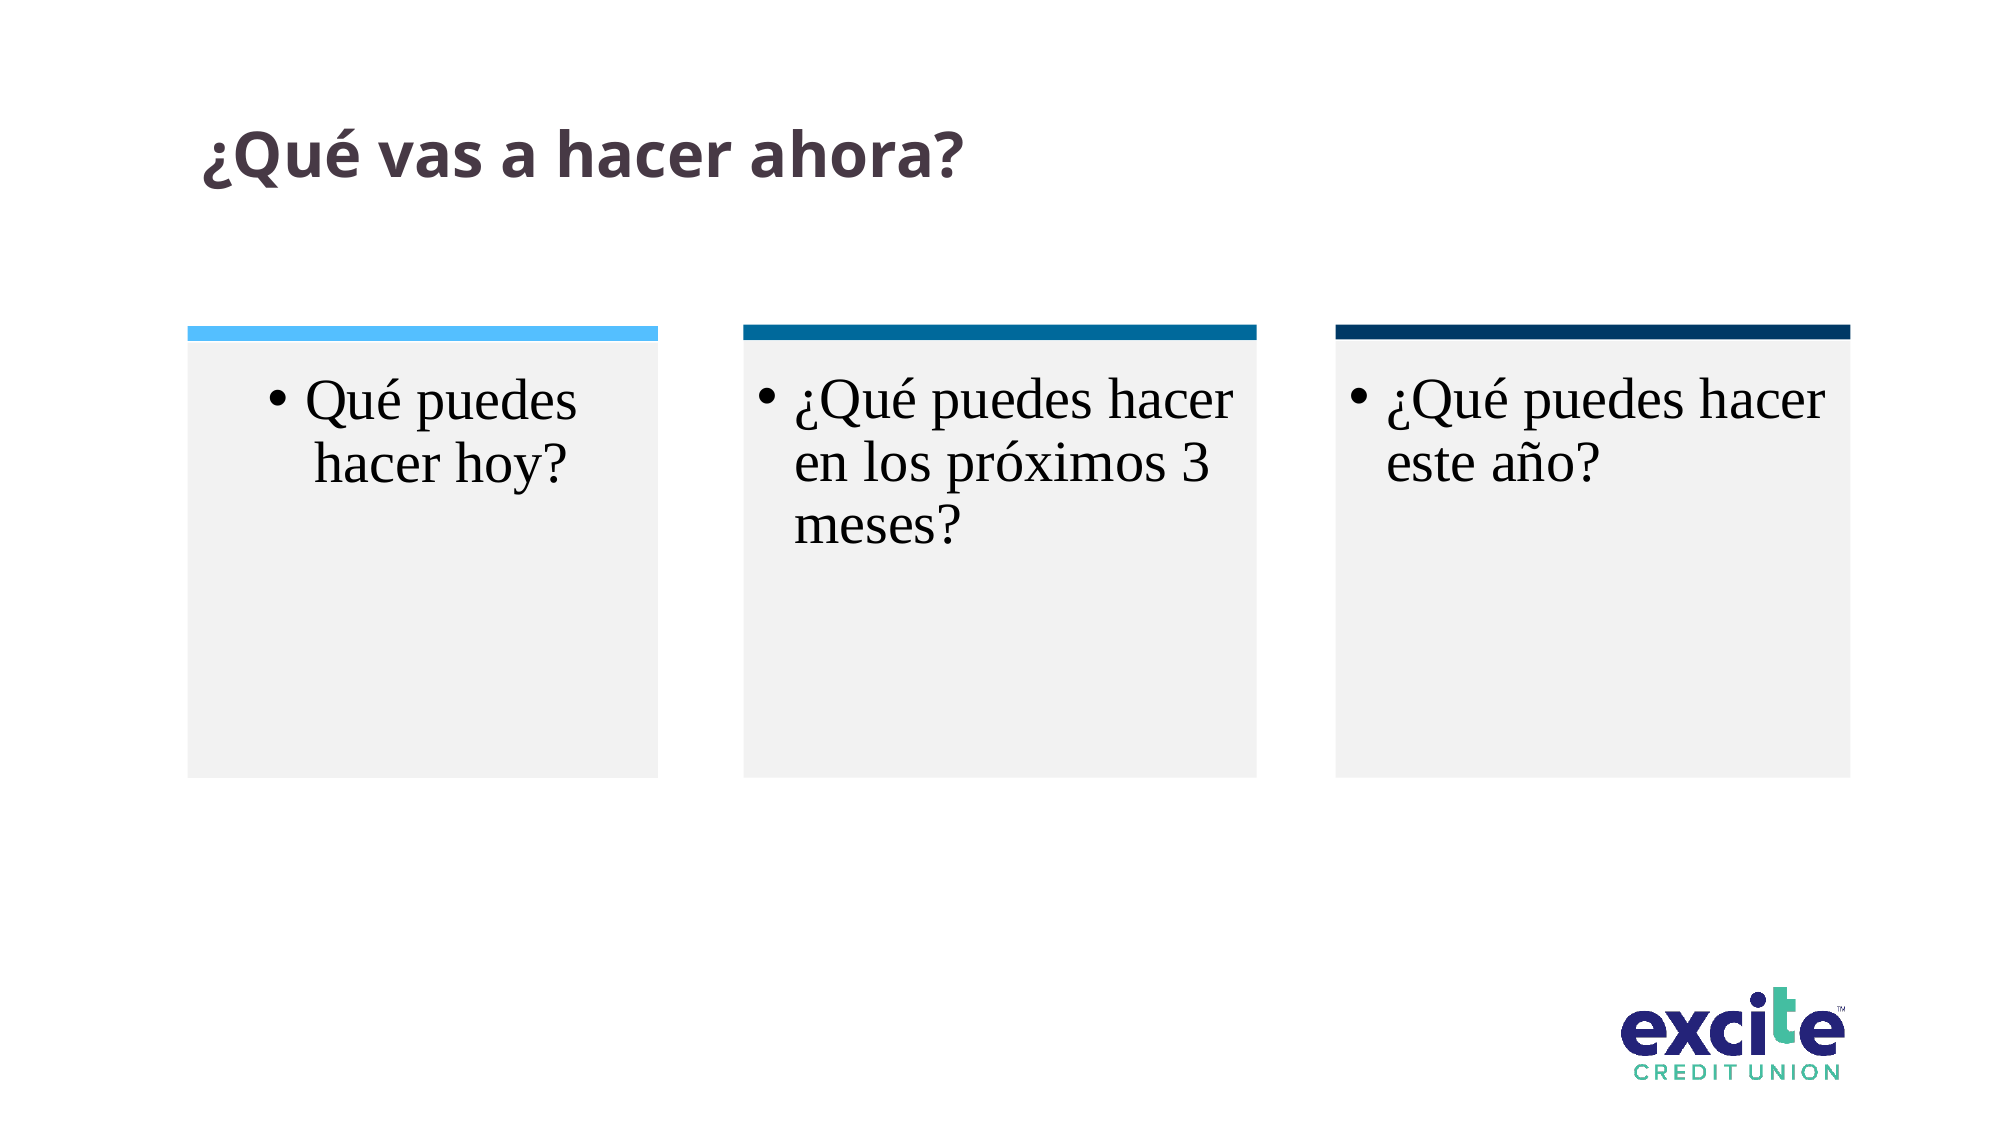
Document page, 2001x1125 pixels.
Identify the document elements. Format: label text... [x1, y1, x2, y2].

list ¿Qué puedes hacer este año? [1335, 341, 1851, 778]
title ¿Qué vas a hacer ahora? [187, 114, 1705, 199]
text_box [742, 324, 1258, 341]
picture [1621, 987, 1845, 1080]
text_box [187, 325, 659, 342]
list ¿Qué puedes hacer en los próximos 3 meses? [743, 341, 1257, 778]
list Qué puedes hacer hoy? [187, 342, 658, 778]
text_box [1335, 324, 1851, 340]
